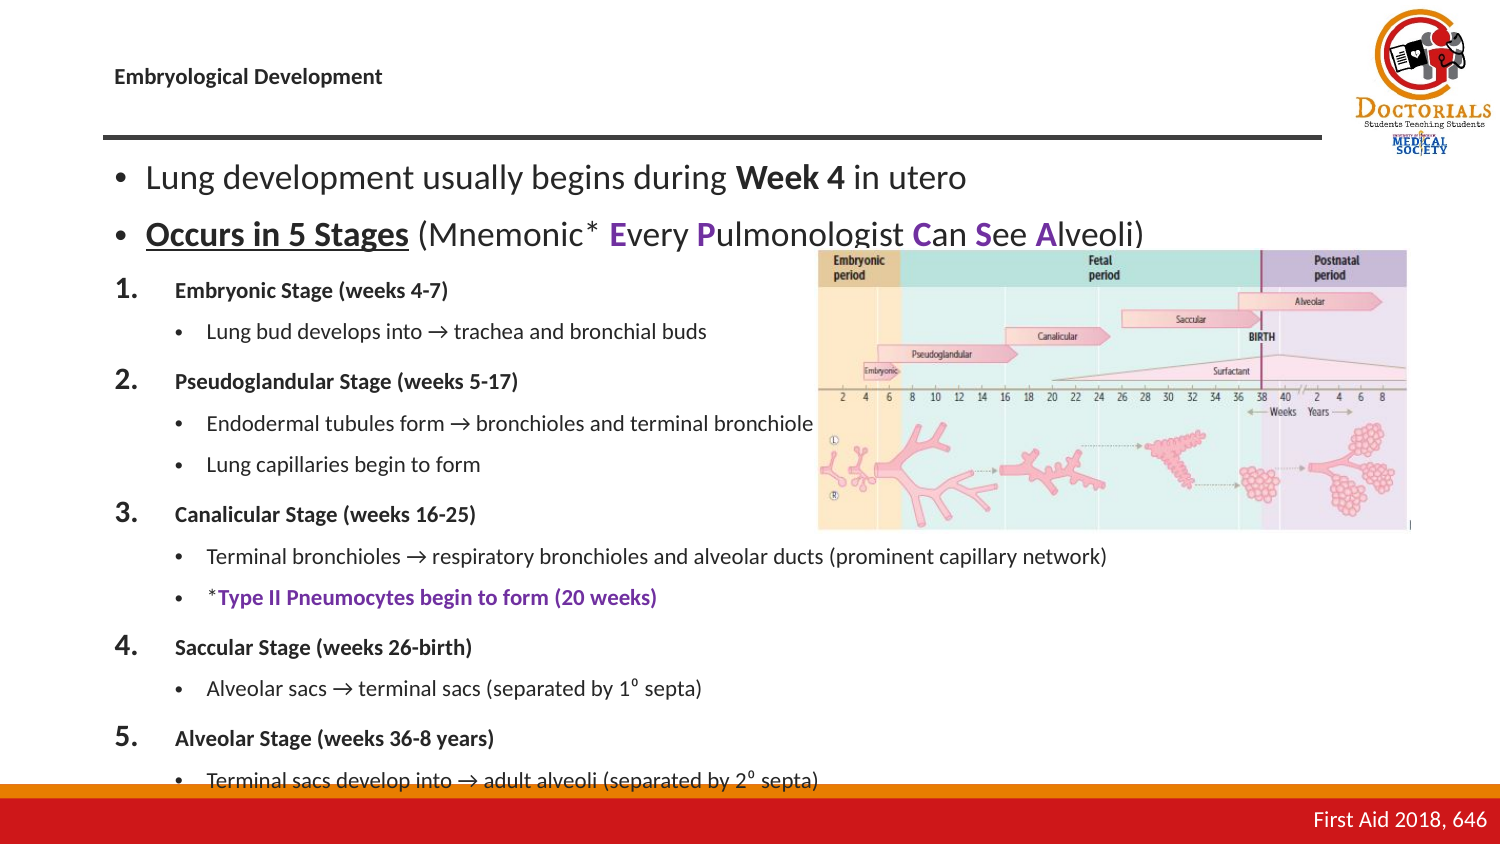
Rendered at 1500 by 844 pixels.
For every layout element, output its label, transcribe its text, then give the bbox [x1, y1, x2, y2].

title Embryological Development [103, 19, 1397, 138]
picture [1351, 5, 1496, 160]
list Lung development usually begins during Week 4 in utero Occurs in 5 Stages (Mnemonic* Every Pulmonologist Can See Alveoli) Embryonic Stage (weeks 4-7) Lung bud develops into → trachea and bronchial buds Pseudoglandular Stage (weeks 5-17) Endodermal tubules form → bronchioles and terminal bronchioles Lung capillaries begin to form Canalicular Stage (weeks 16-25) Terminal bronchioles → respiratory bronchioles and alveolar ducts (prominent capillary network) *Type II Pneumocytes begin to form (20 weeks) Saccular Stage (weeks 26-birth) Alveolar sacs → terminal sacs (separated by 1⁰ septa) Alveolar Stage (weeks 36-8 years) Terminal sacs develop into → adult alveoli (separated by 2⁰ septa) [103, 157, 1411, 804]
list First Aid 2018, 646 [1007, 805, 1500, 842]
picture [814, 248, 1411, 534]
